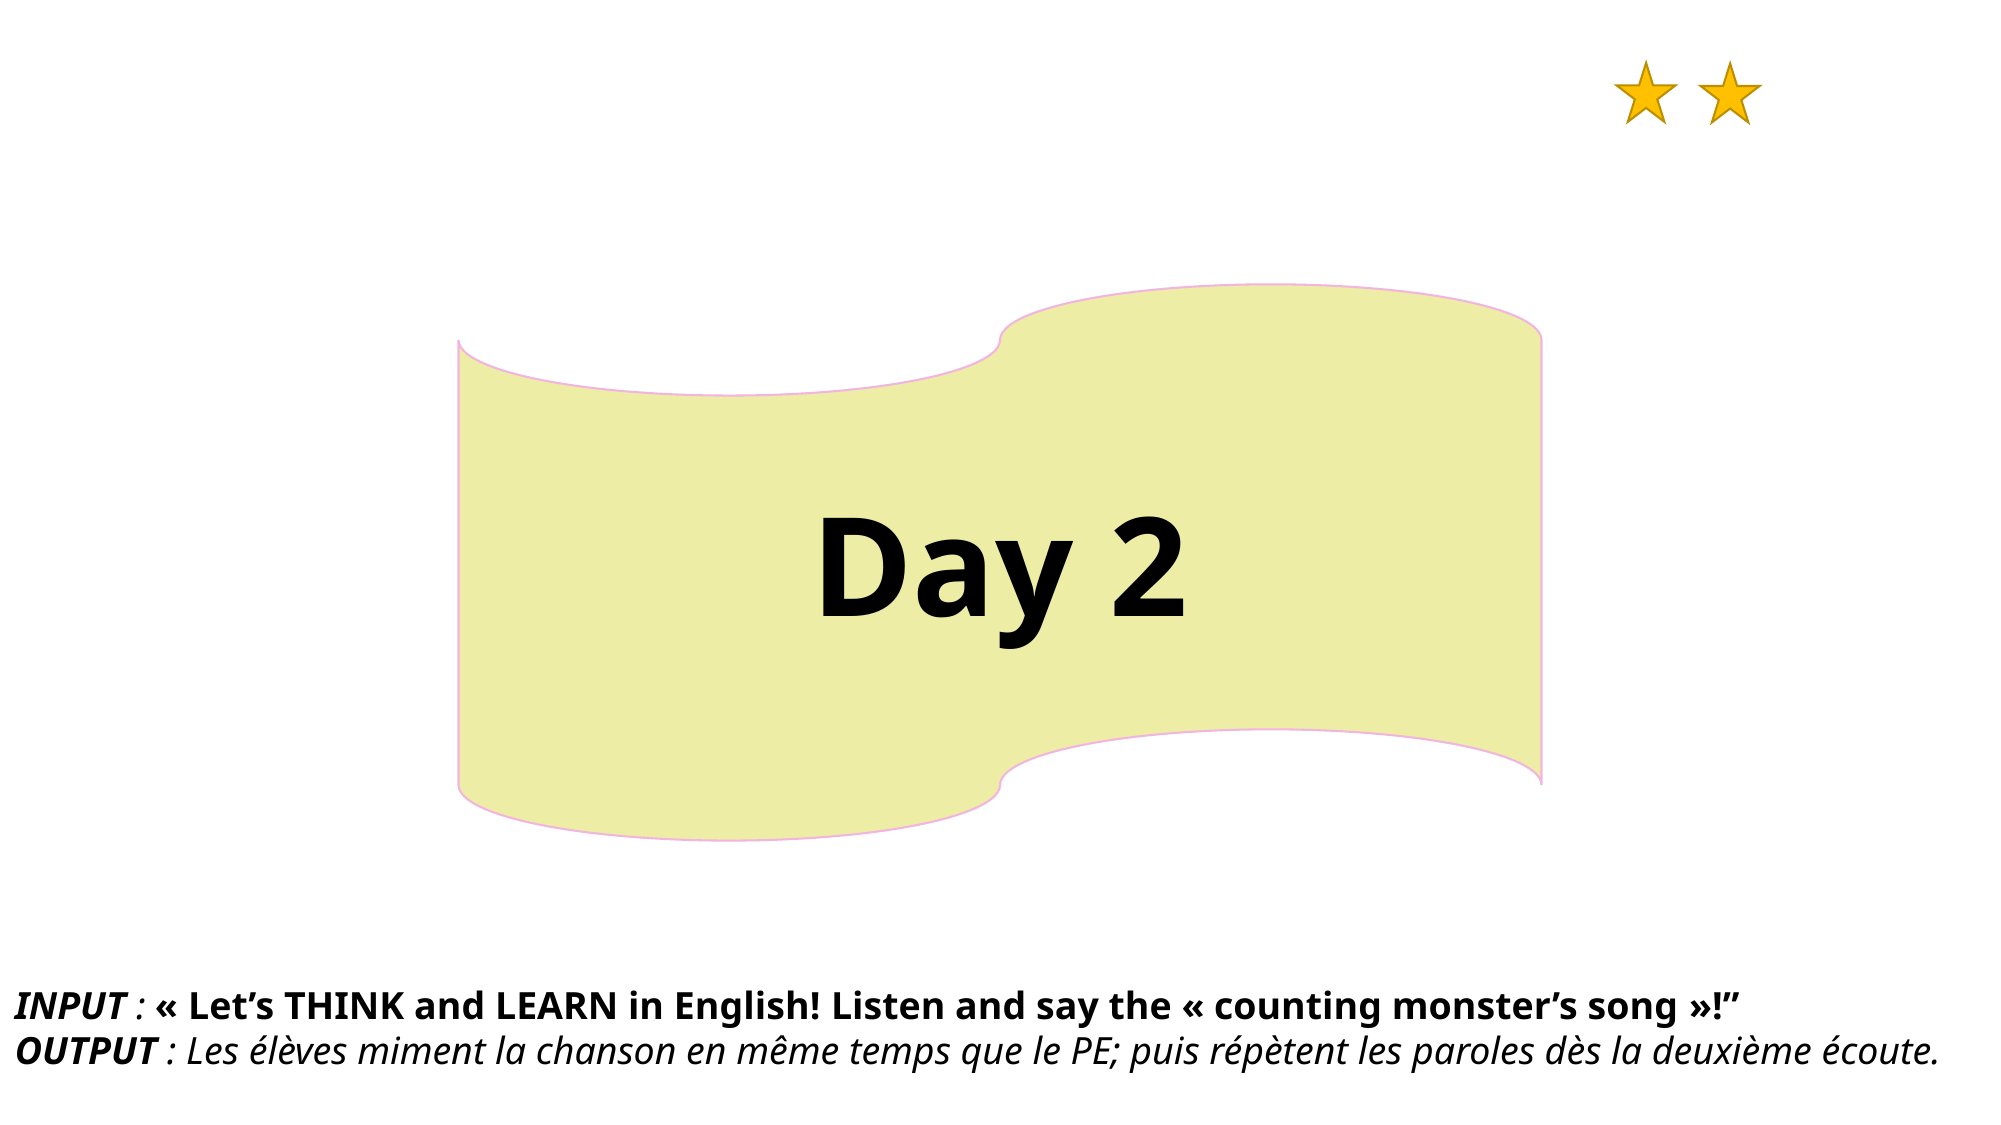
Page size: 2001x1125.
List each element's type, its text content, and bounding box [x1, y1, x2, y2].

text_box [1697, 60, 1763, 126]
text_box [1613, 59, 1679, 125]
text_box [458, 284, 1542, 841]
text_box INPUT : « Let’s THINK and LEARN in English! Listen and say the « counting monster’s song »!” OUTPUT : Les élèves miment la chanson en même temps que le PE; puis répètent les paroles dès la deuxième écoute. [0, 974, 2000, 1080]
